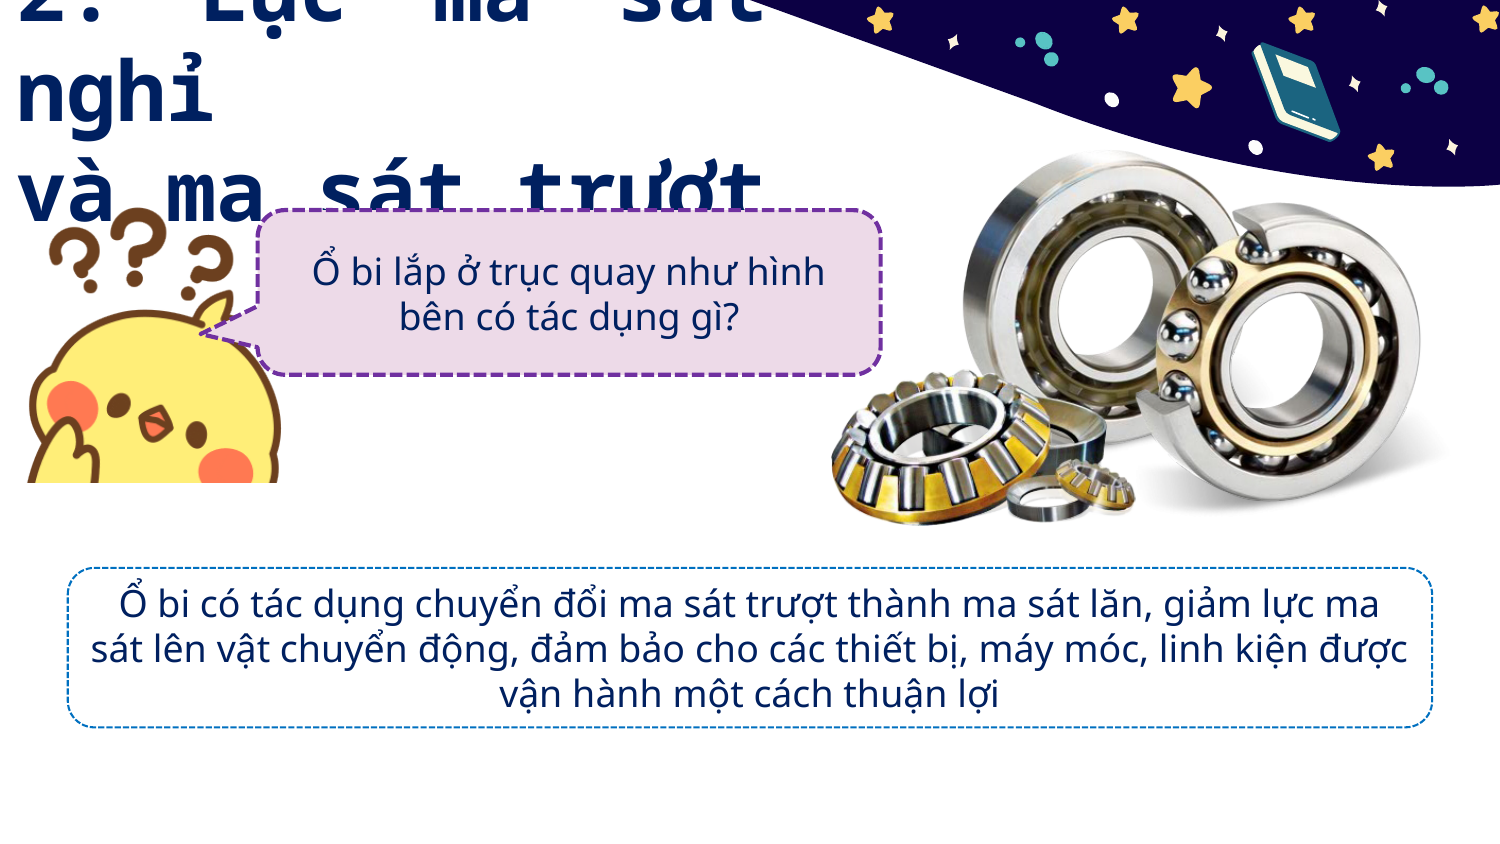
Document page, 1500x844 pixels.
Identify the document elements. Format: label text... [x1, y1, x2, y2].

text_box 2. Lực ma sát nghỉ và ma sát trượt [16, 8, 768, 169]
text_box Ổ bi có tác dụng chuyển đổi ma sát trượt thành ma sát lăn, giảm lực ma sát lên vật chuyển động, đảm bảo cho các thiết bị, máy móc, linh kiện được vận hành một cách thuận lợi [65, 565, 1435, 730]
picture [0, 205, 282, 483]
text_box Ổ bi lắp ở trục quay như hình bên có tác dụng gì? [284, 207, 826, 377]
picture [831, 149, 1451, 527]
